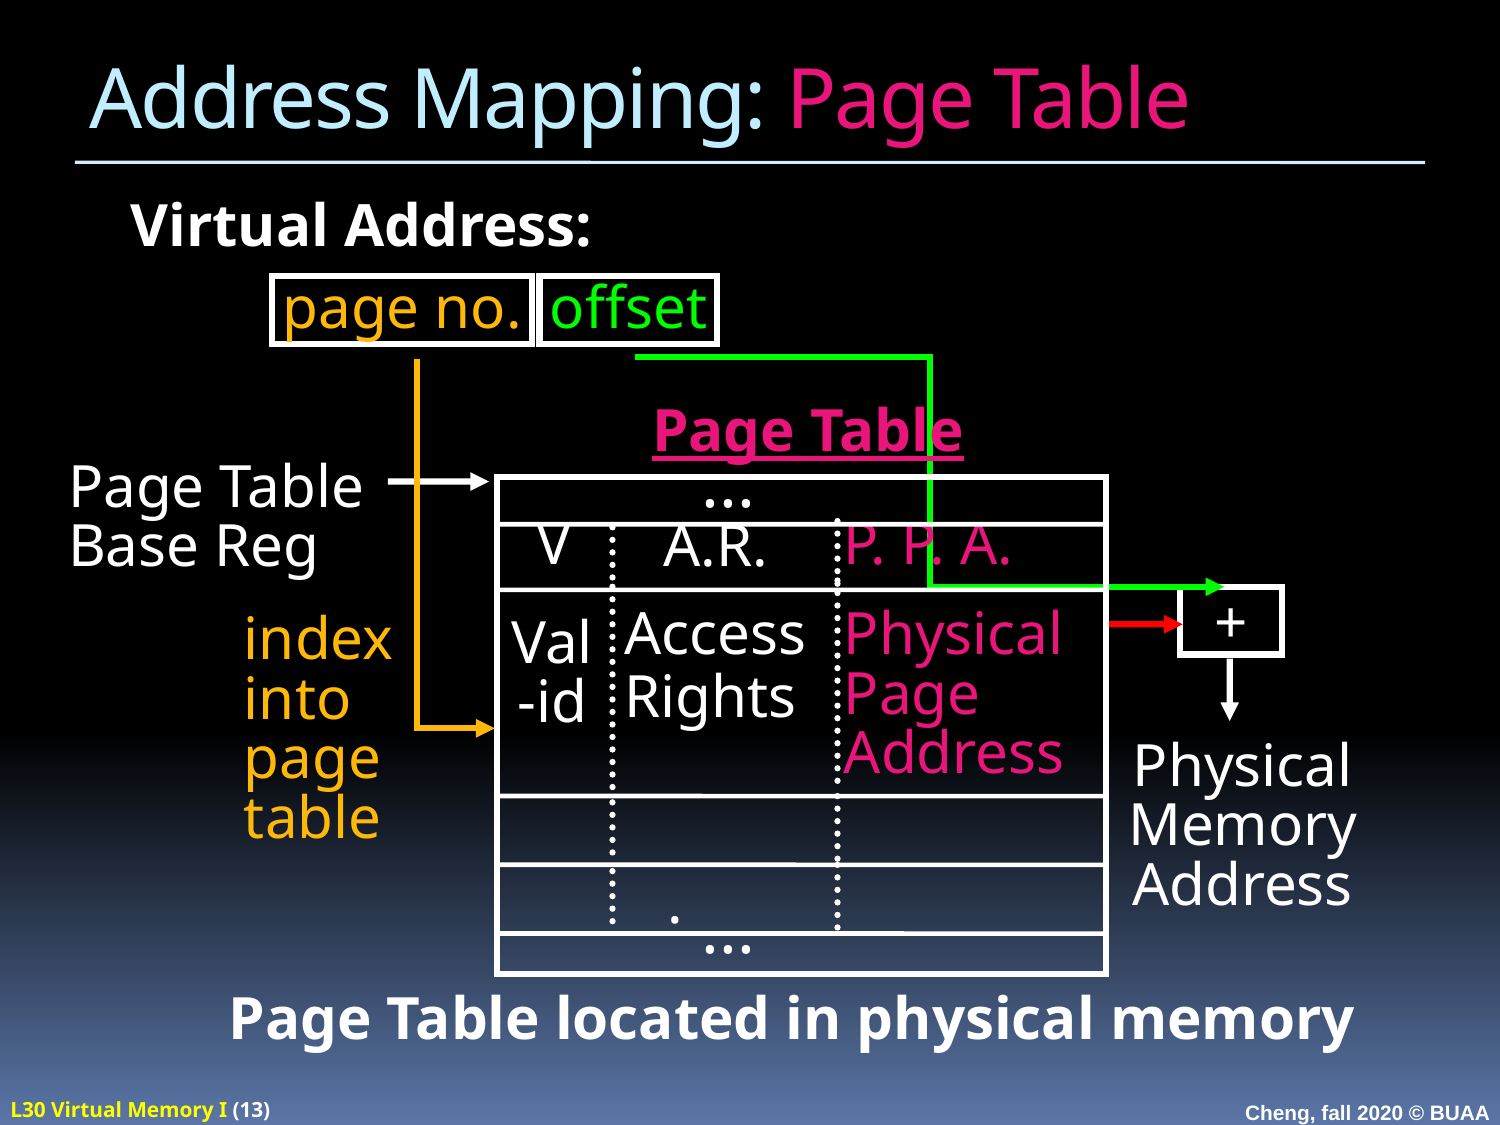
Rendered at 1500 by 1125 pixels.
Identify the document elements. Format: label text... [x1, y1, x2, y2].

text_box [634, 356, 1357, 926]
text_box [69, 455, 231, 587]
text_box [496, 399, 1107, 977]
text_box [239, 358, 496, 859]
text_box Page Table located in physical memory [187, 987, 1397, 1056]
title Address Mapping: Page Table [75, 37, 1425, 163]
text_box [146, 194, 709, 348]
